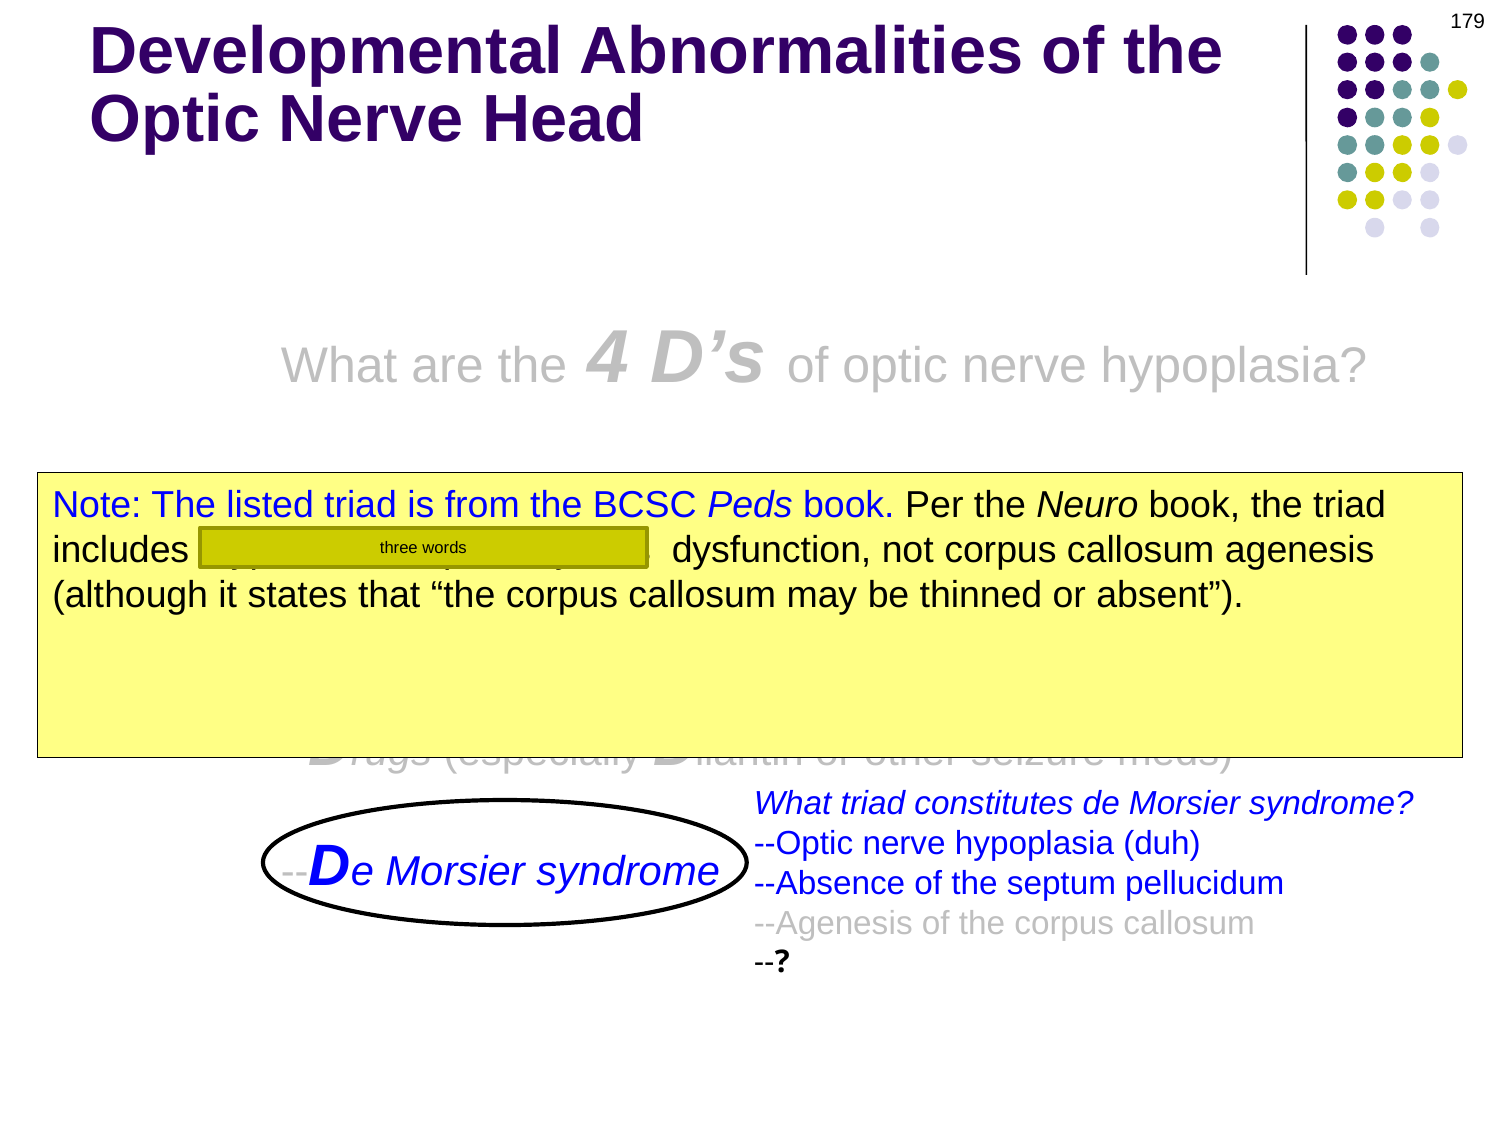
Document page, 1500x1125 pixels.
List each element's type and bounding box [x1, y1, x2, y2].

text_box [75, 20, 1313, 163]
text_box [37, 299, 1463, 986]
slide_number [1149, 0, 1500, 75]
